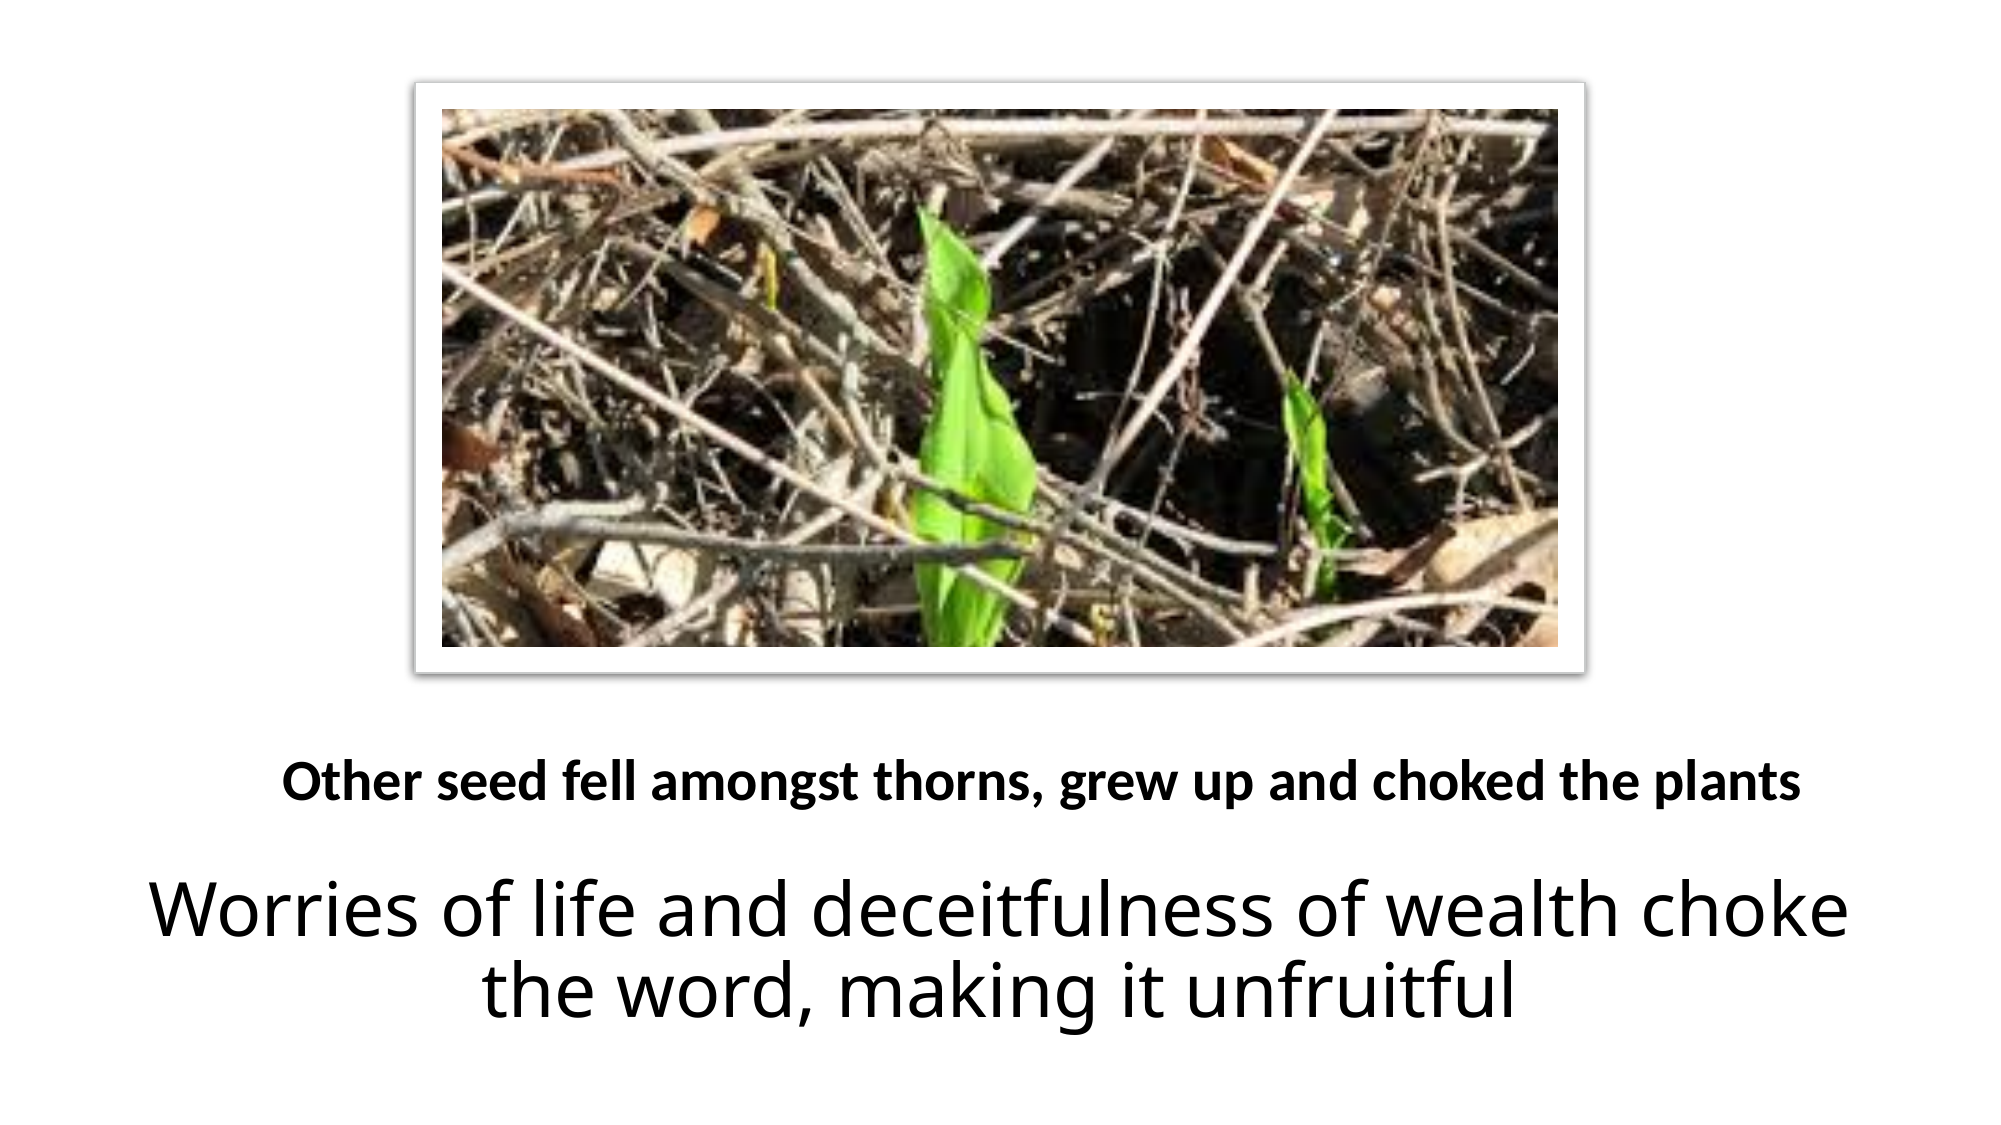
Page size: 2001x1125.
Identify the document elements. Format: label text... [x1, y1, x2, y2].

text_box Other seed fell amongst thorns, grew up and choked the plants [245, 734, 1840, 819]
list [441, 109, 1558, 647]
title Worries of life and deceitfulness of wealth choke the word, making it unfruitful [105, 820, 1895, 1042]
text_box [414, 82, 1586, 674]
